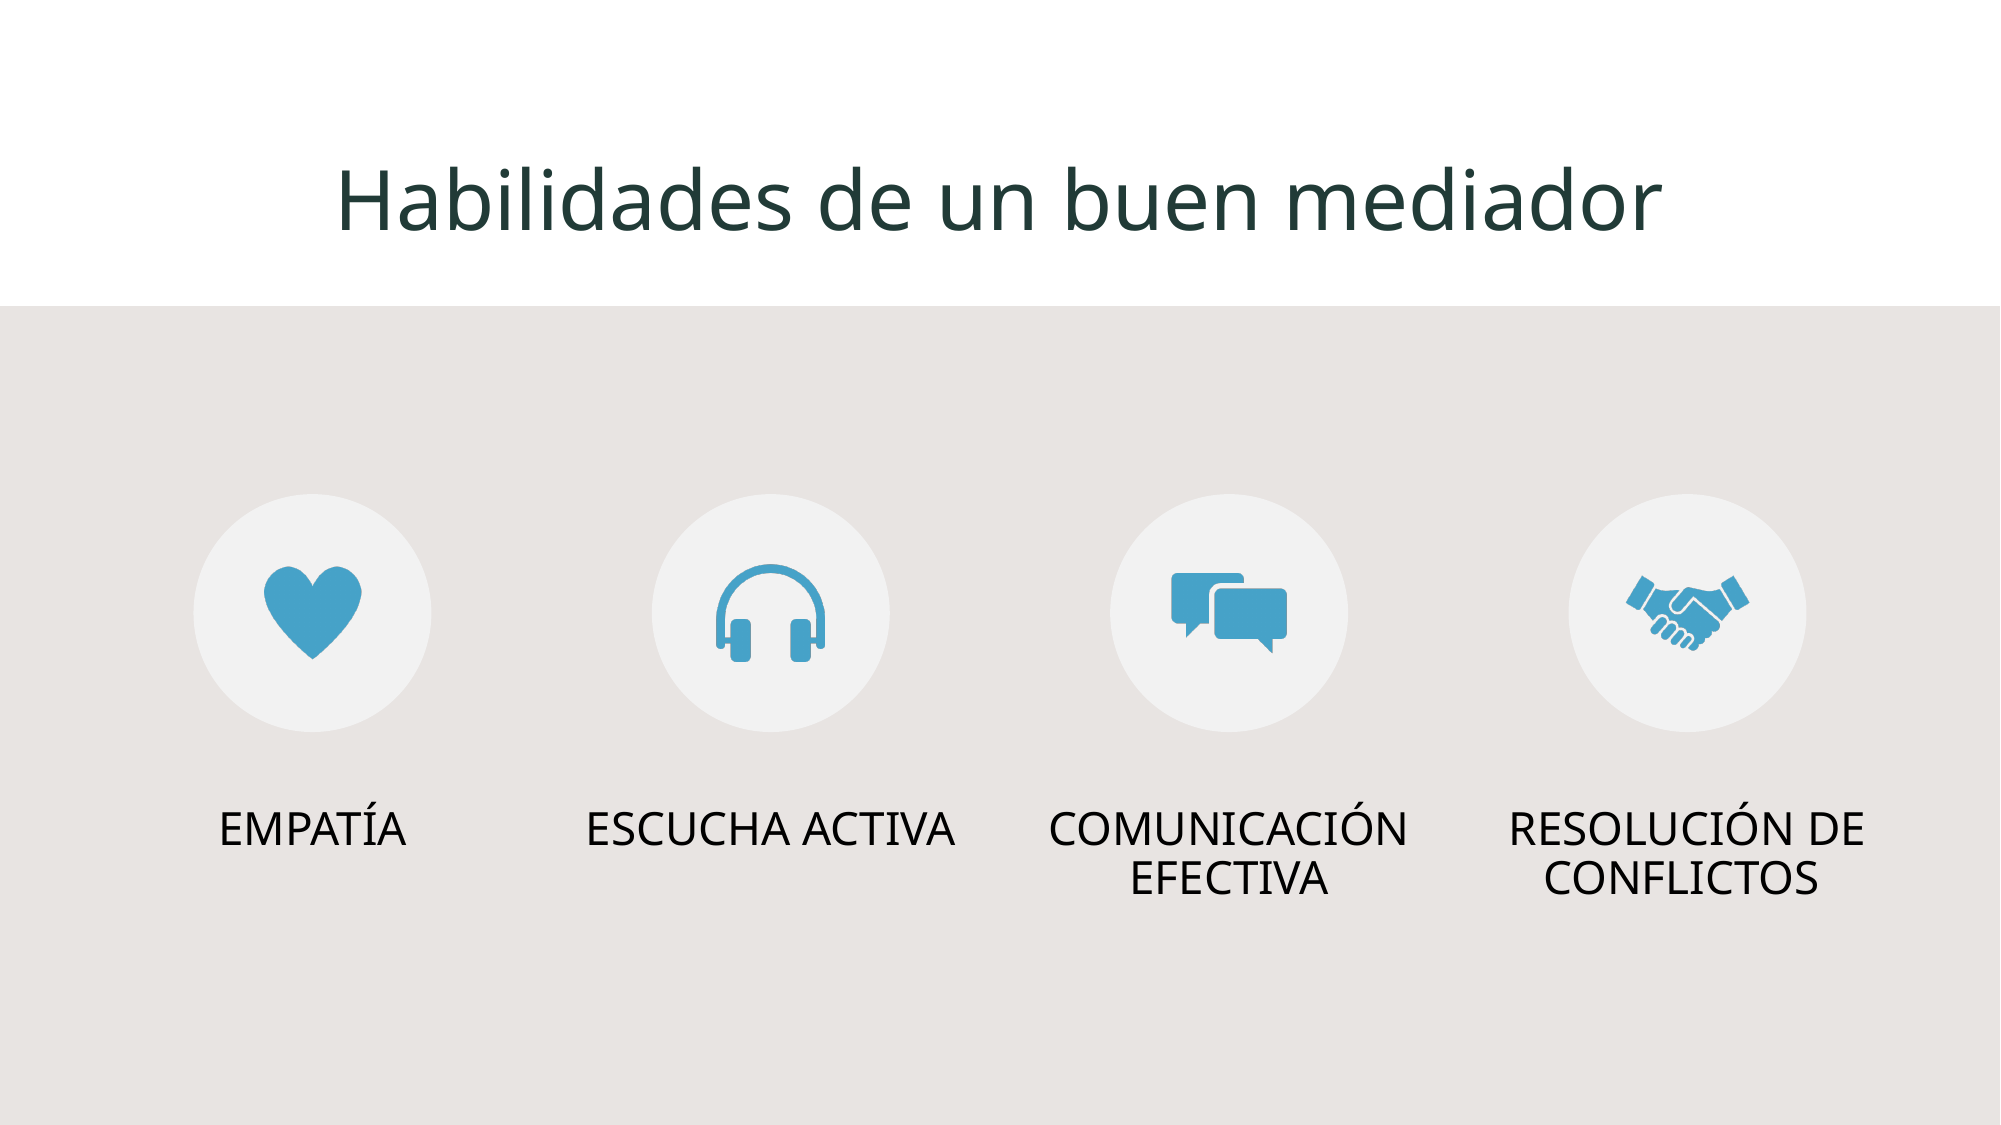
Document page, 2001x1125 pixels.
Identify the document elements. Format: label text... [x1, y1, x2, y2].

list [93, 389, 1907, 1030]
title Habilidades de un buen mediador [233, 115, 1766, 279]
text_box [0, 305, 2000, 1125]
text_box [0, 0, 2000, 305]
